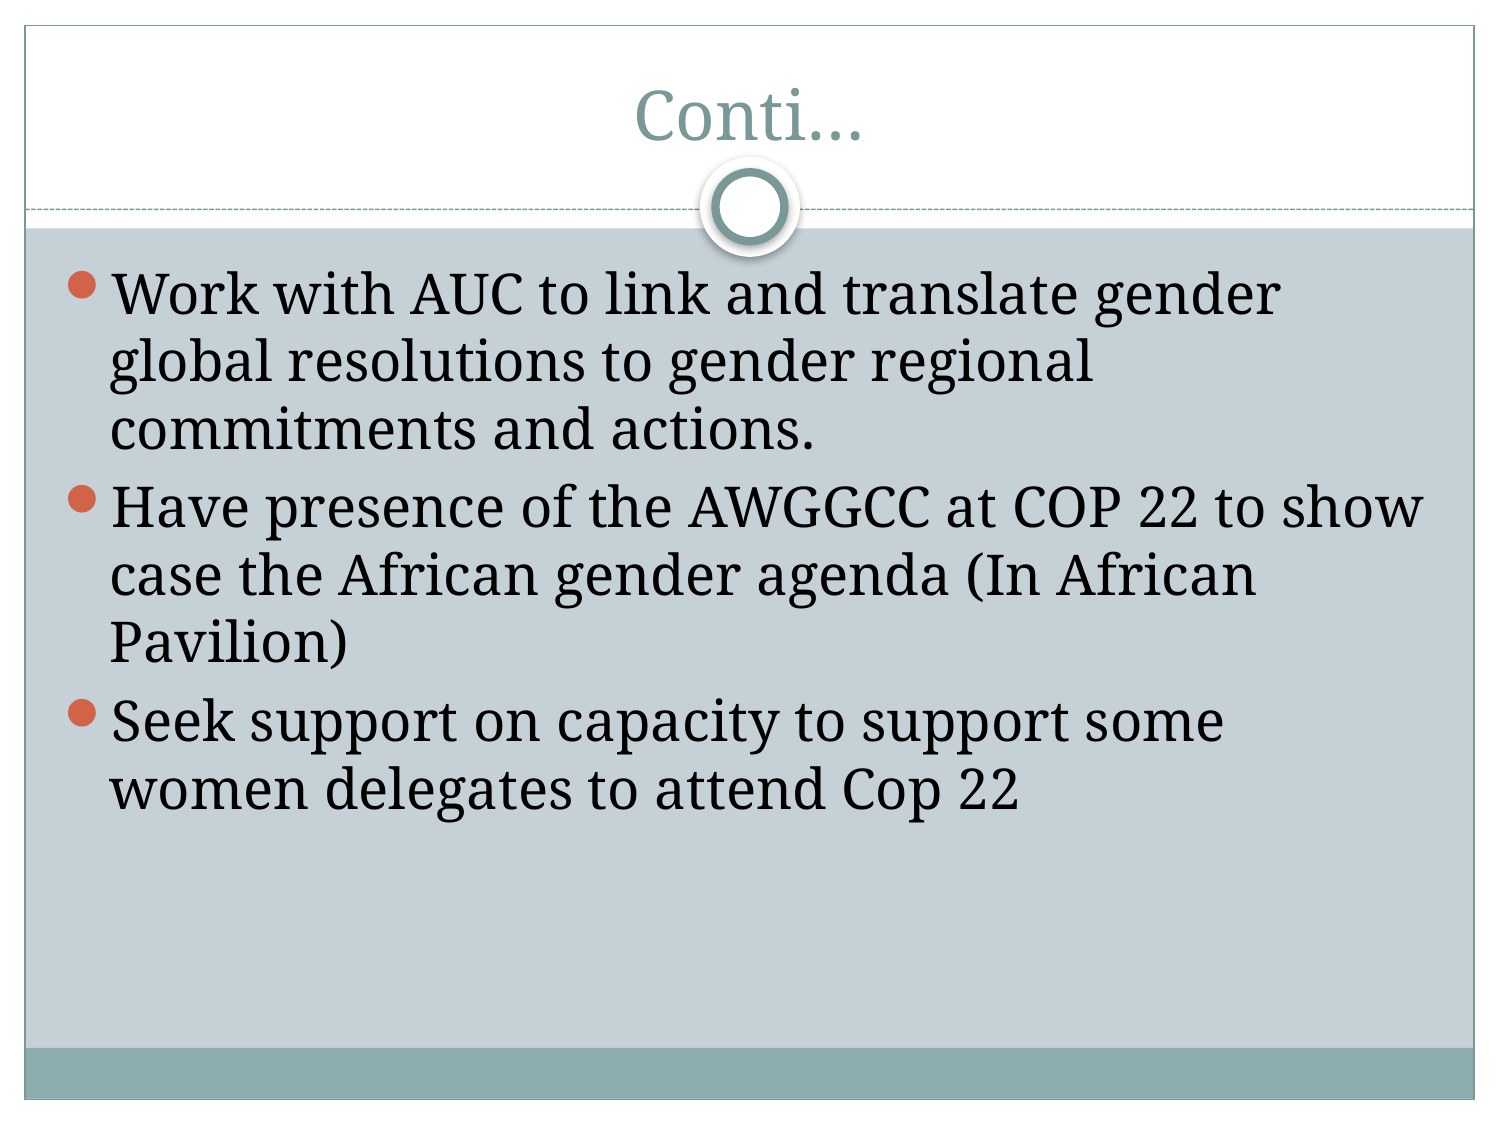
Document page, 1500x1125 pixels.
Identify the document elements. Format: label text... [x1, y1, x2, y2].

list Work with AUC to link and translate gender global resolutions to gender regional commitments and actions. Have presence of the AWGGCC at COP 22 to show case the African gender agenda (In African Pavilion) Seek support on capacity to support some women delegates to attend Cop 22 [49, 250, 1445, 1001]
title Conti… [49, 37, 1450, 162]
